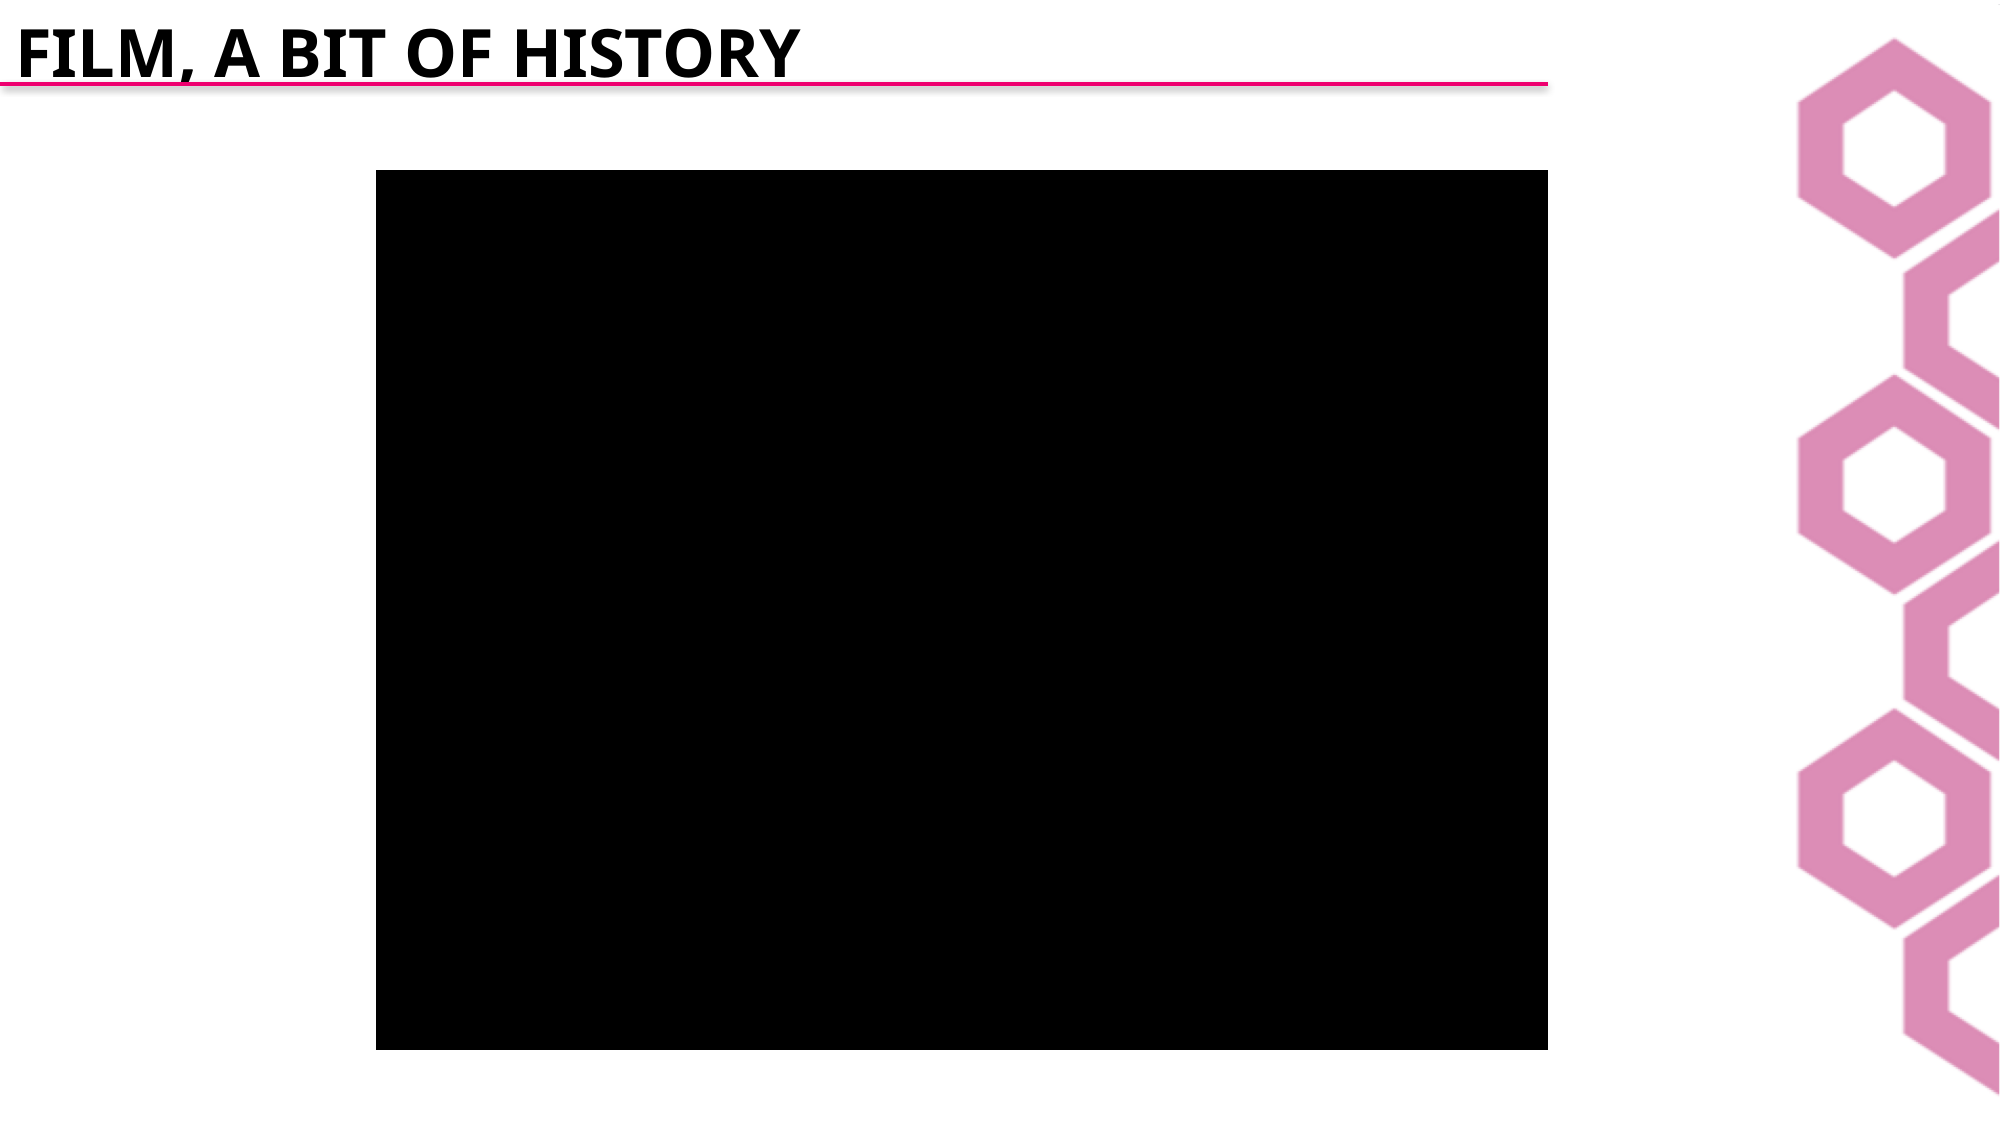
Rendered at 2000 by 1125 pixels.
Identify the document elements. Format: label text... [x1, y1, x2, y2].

text_box FILM, A BIT OF HISTORY [0, 2, 1747, 98]
picture [1788, 3, 2000, 1115]
picture [375, 170, 1549, 1050]
